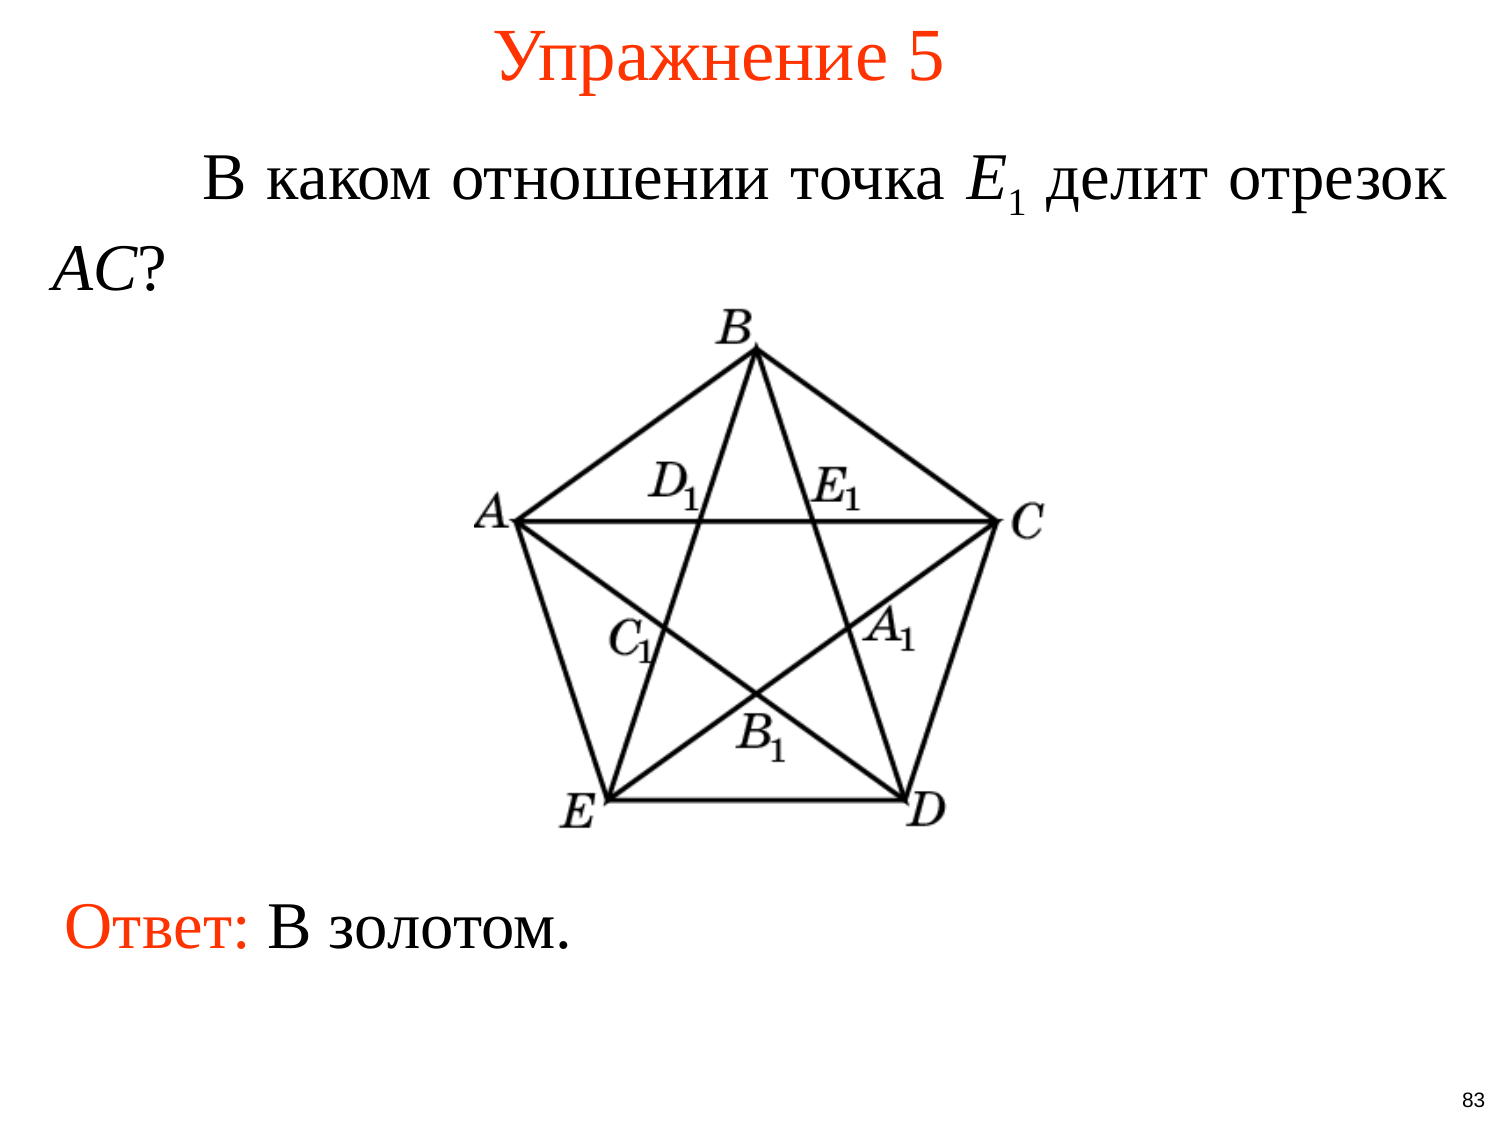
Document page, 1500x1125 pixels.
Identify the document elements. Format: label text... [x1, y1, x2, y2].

slide_number 83 [1417, 1079, 1500, 1125]
text_box В каком отношении точка E1 делит отрезок AC? [37, 125, 1463, 311]
title Упражнение 5 [112, 0, 1325, 100]
picture [474, 299, 1047, 842]
text_box Ответ: В золотом. [50, 874, 1438, 970]
